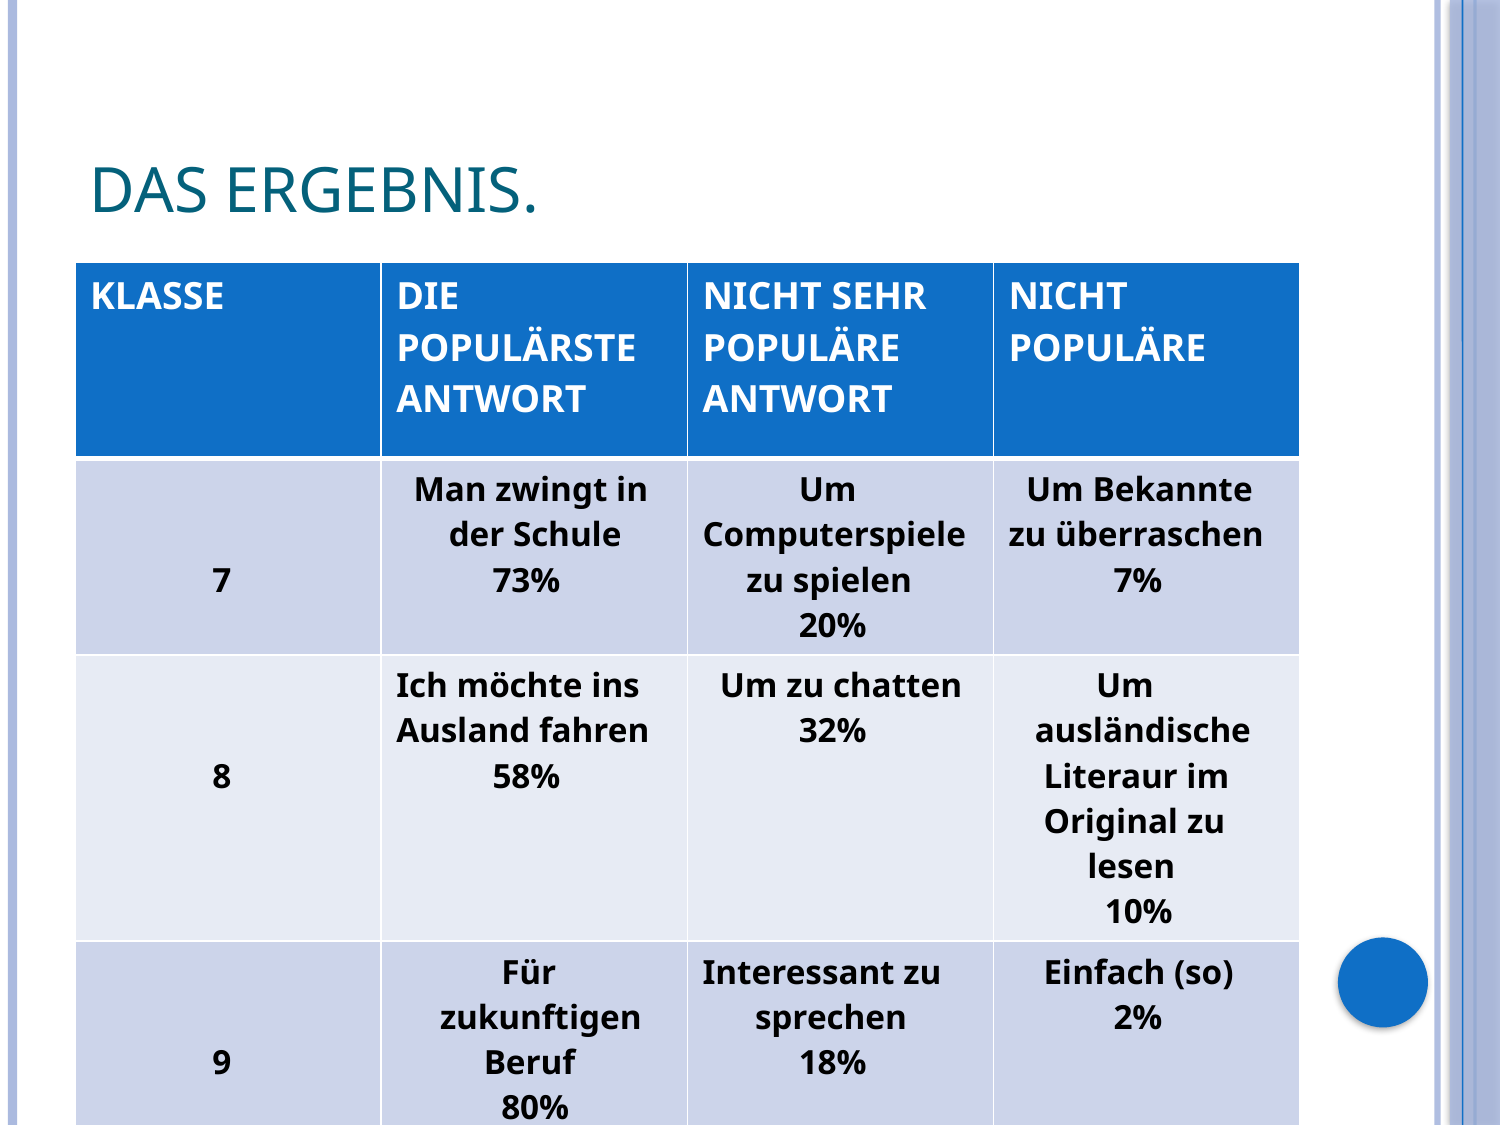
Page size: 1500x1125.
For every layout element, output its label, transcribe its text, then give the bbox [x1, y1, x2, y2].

table_header DIE POPULÄRSTE ANTWORT [382, 263, 687, 456]
table_cell Um Bekannte zu überraschen 7% [994, 461, 1299, 654]
table_cell Für zukunftigen Beruf 80% [382, 942, 687, 1125]
table_cell Um zu chatten 32% [688, 656, 993, 940]
table_cell Man zwingt in der Schule 73% [382, 461, 687, 654]
table_cell Interessant zu sprechen 18% [688, 942, 993, 1125]
table_header NICHT SEHR POPULÄRE ANTWORT [688, 263, 993, 456]
table_cell Ich möchte ins Ausland fahren 58% [382, 656, 687, 940]
table_header KLASSE [76, 263, 380, 456]
table_cell 9 [76, 942, 380, 1125]
table_cell Einfach (so) 2% [994, 942, 1299, 1125]
table_cell Um Computerspiele zu spielen 20% [688, 461, 993, 654]
table_cell 7 [76, 461, 380, 654]
table_header NICHT POPULÄRE [994, 263, 1299, 456]
table_cell 8 [76, 656, 380, 940]
title Das Ergebnis. [75, 45, 1300, 233]
table_cell Um ausländische Literaur im Original zu lesen 10% [994, 656, 1299, 940]
